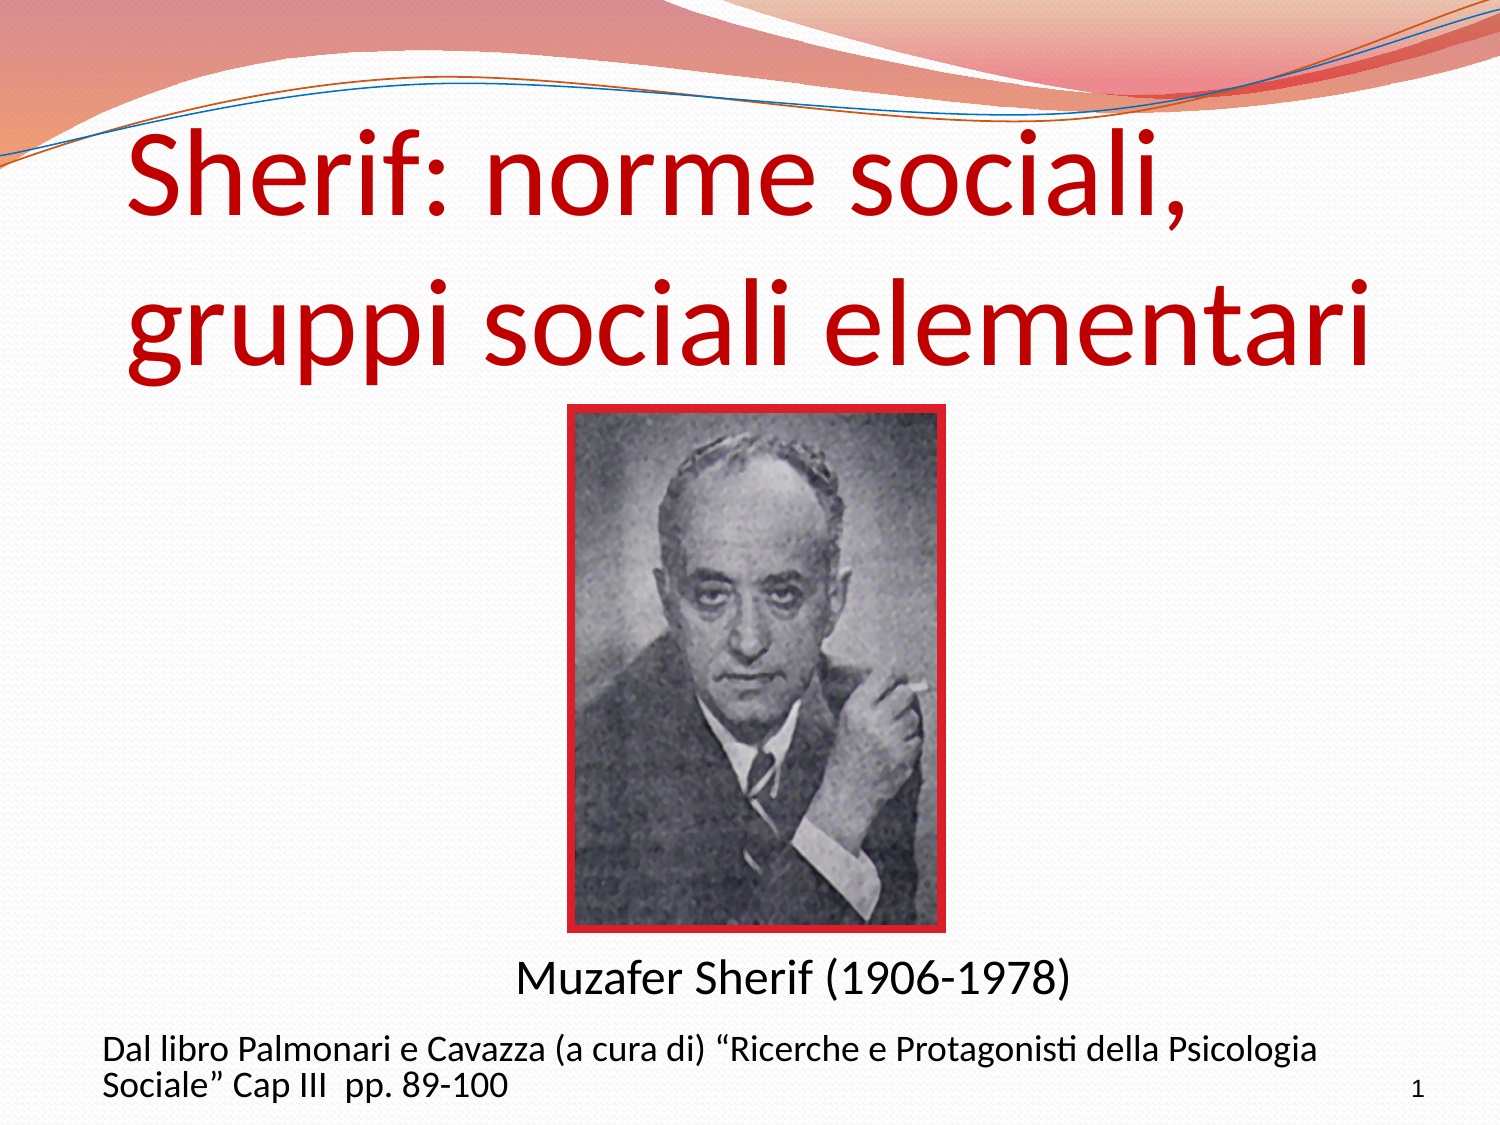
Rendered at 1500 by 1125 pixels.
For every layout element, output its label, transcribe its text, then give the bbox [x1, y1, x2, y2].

text_box Muzafer Sherif (1906-1978) [499, 937, 1088, 1013]
text_box Sherif: norme sociali, gruppi sociali elementari [125, 37, 1500, 391]
picture [574, 412, 938, 926]
text_box Dal libro Palmonari e Cavazza (a cura di) “Ricerche e Protagonisti della Psicologia Sociale” Cap III pp. 89-100 [87, 1024, 1463, 1100]
